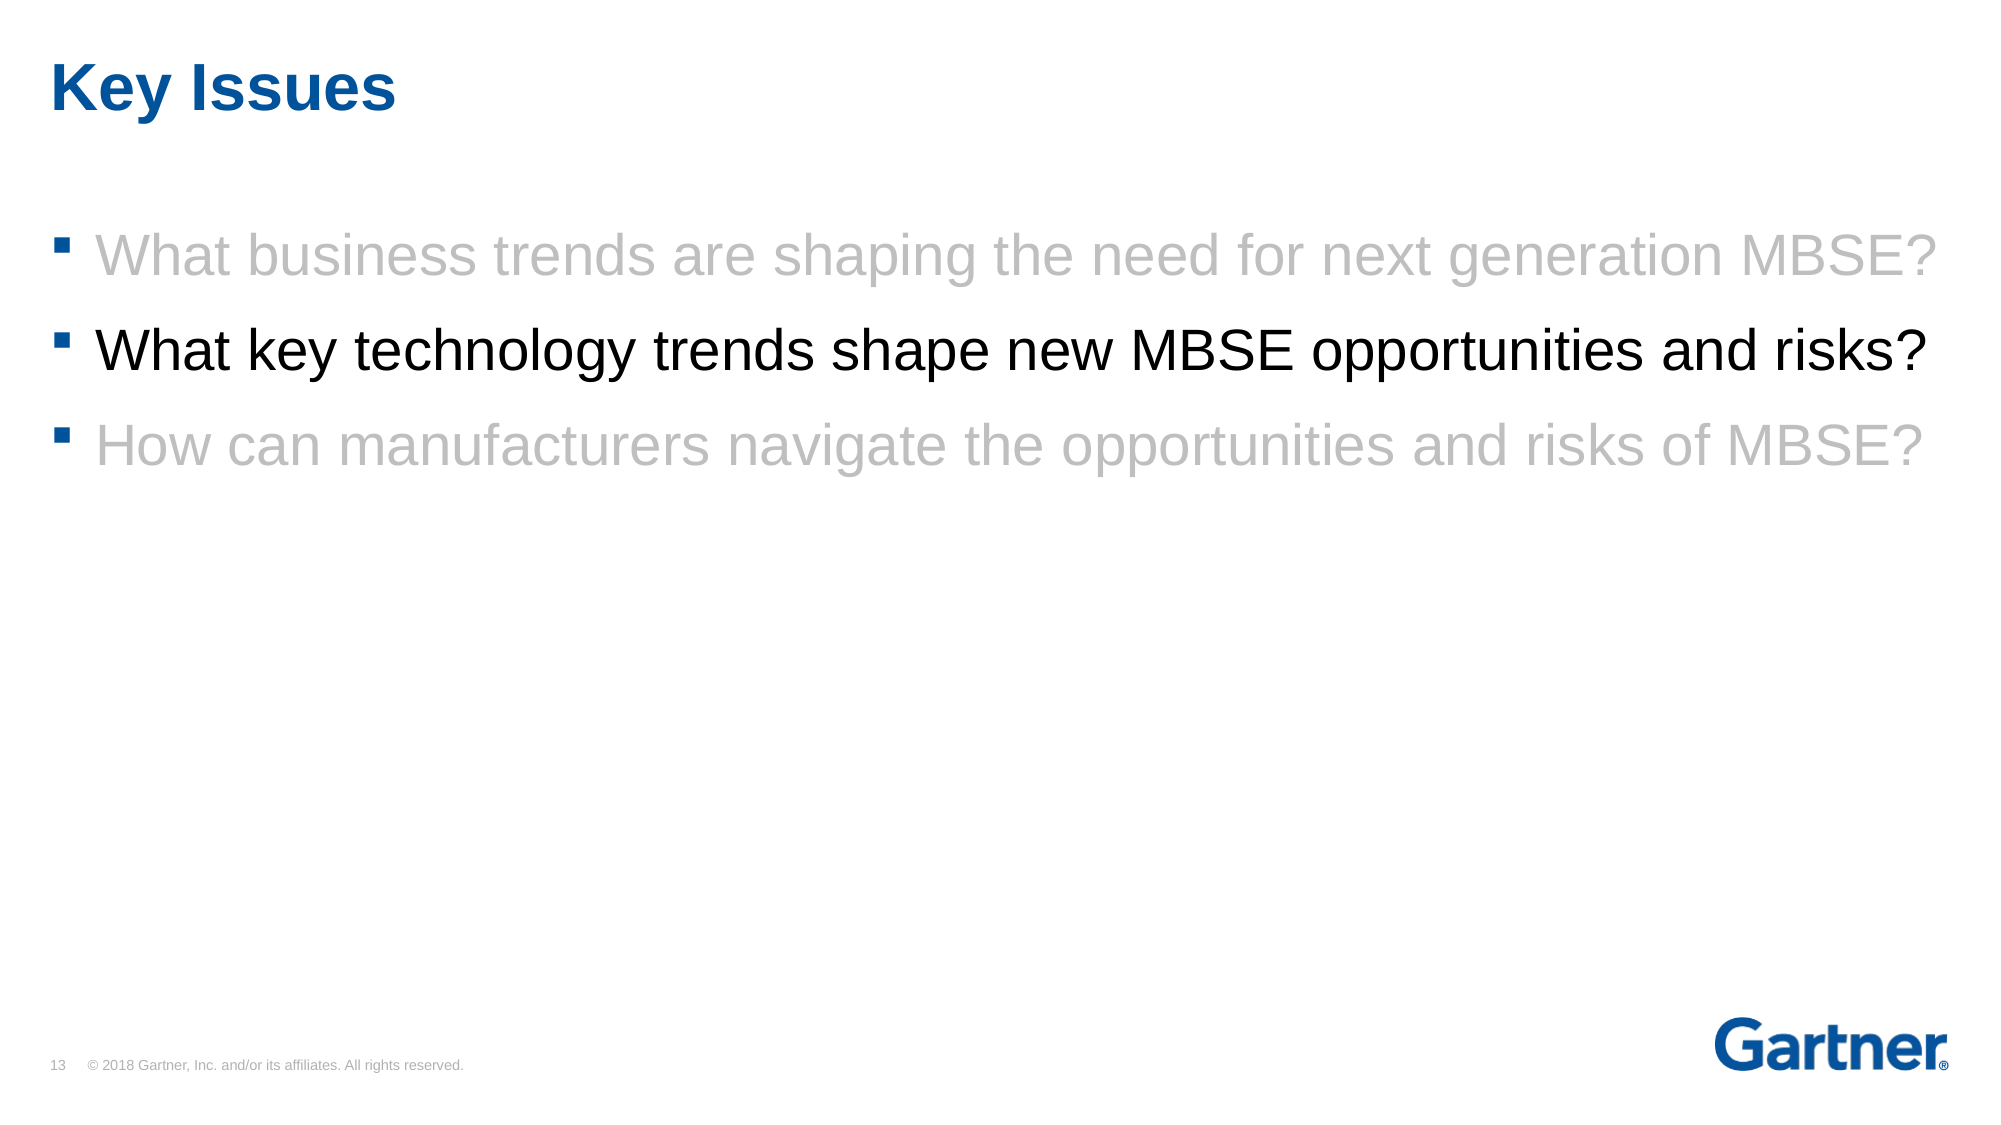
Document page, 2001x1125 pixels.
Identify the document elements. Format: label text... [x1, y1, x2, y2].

list What business trends are shaping the need for next generation MBSE? What key technology trends shape new MBSE opportunities and risks? How can manufacturers navigate the opportunities and risks of MBSE? [50, 217, 1949, 965]
picture [1715, 1017, 1949, 1071]
title Key Issues [49, 37, 1950, 126]
